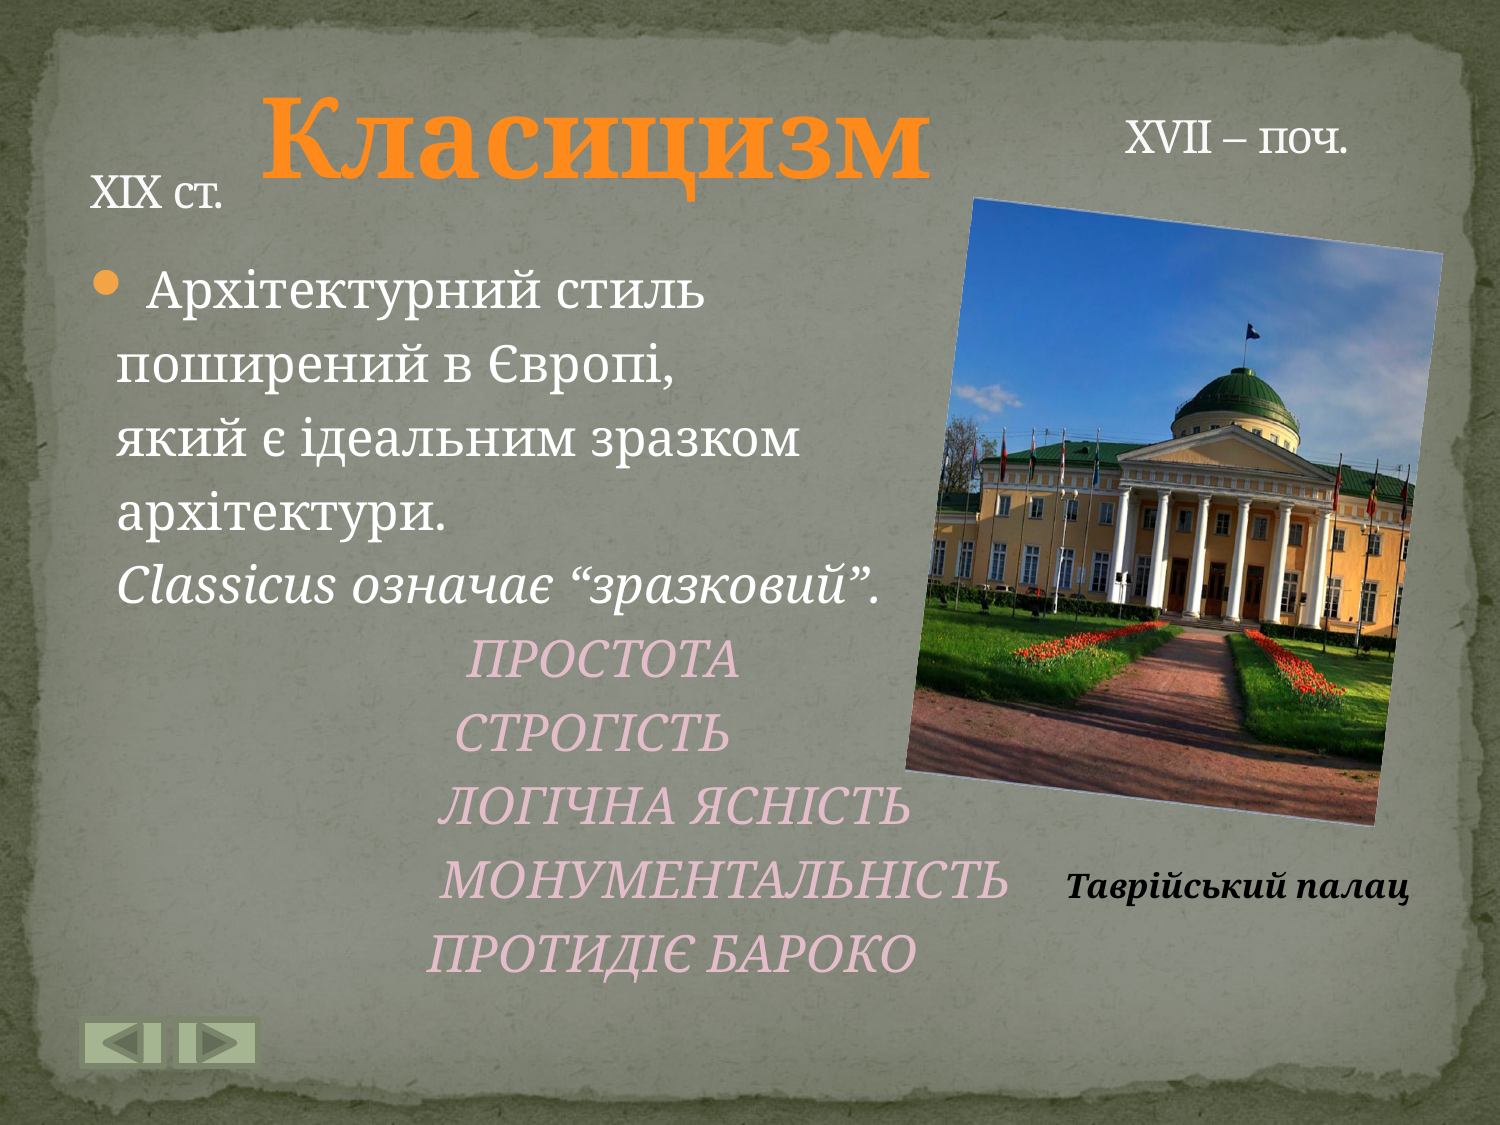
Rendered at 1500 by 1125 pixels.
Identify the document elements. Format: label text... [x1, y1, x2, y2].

picture [905, 197, 1443, 827]
text_box [79, 1016, 167, 1069]
title XVII – поч. XIX ст. [74, 24, 1425, 225]
text_box Класицизм [245, 58, 948, 209]
list Архітектурний стиль поширений в Європі, який є ідеальним зразком архітектури. Classicus означає “зразковий”. ПРОСТОТА СТРОГІСТЬ ЛОГІЧНА ЯСНІСТЬ МОНУМЕНТАЛЬНІСТЬ Таврійський палац ПРОТИДІЄ БАРОКО [75, 249, 1425, 1000]
text_box [173, 1016, 261, 1069]
